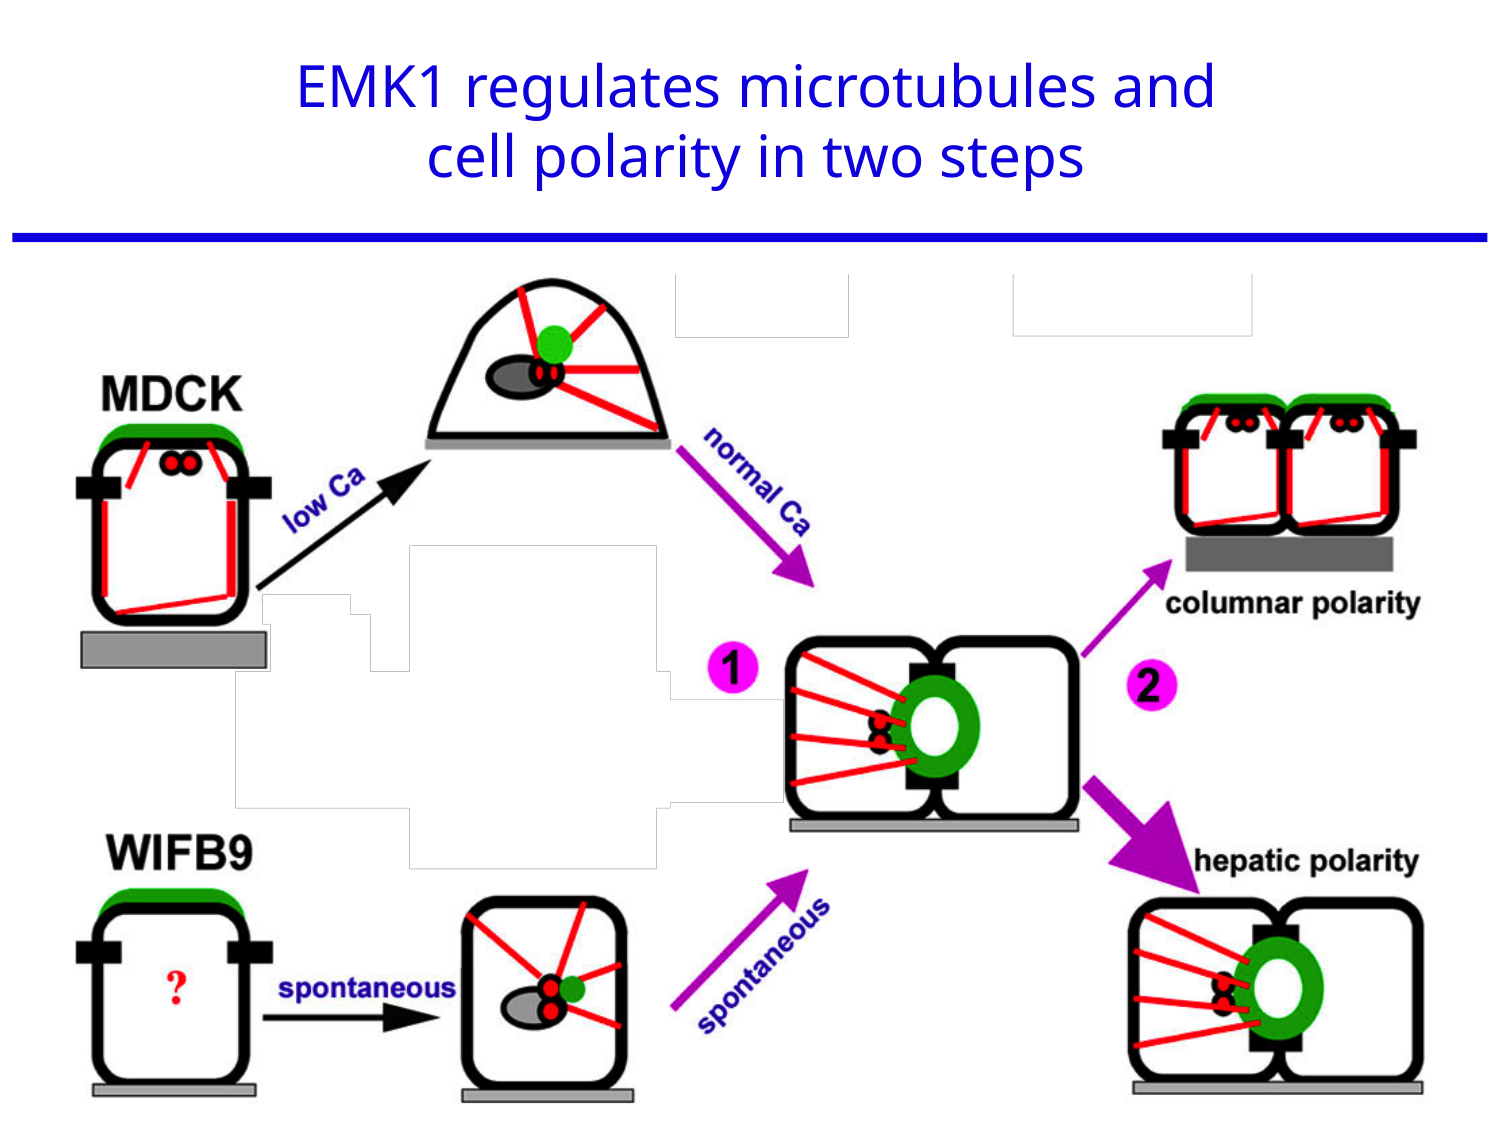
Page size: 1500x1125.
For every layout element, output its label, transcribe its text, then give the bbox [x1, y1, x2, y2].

title EMK1 regulates microtubules and cell polarity in two steps [75, 24, 1438, 213]
picture [74, 274, 1426, 1118]
